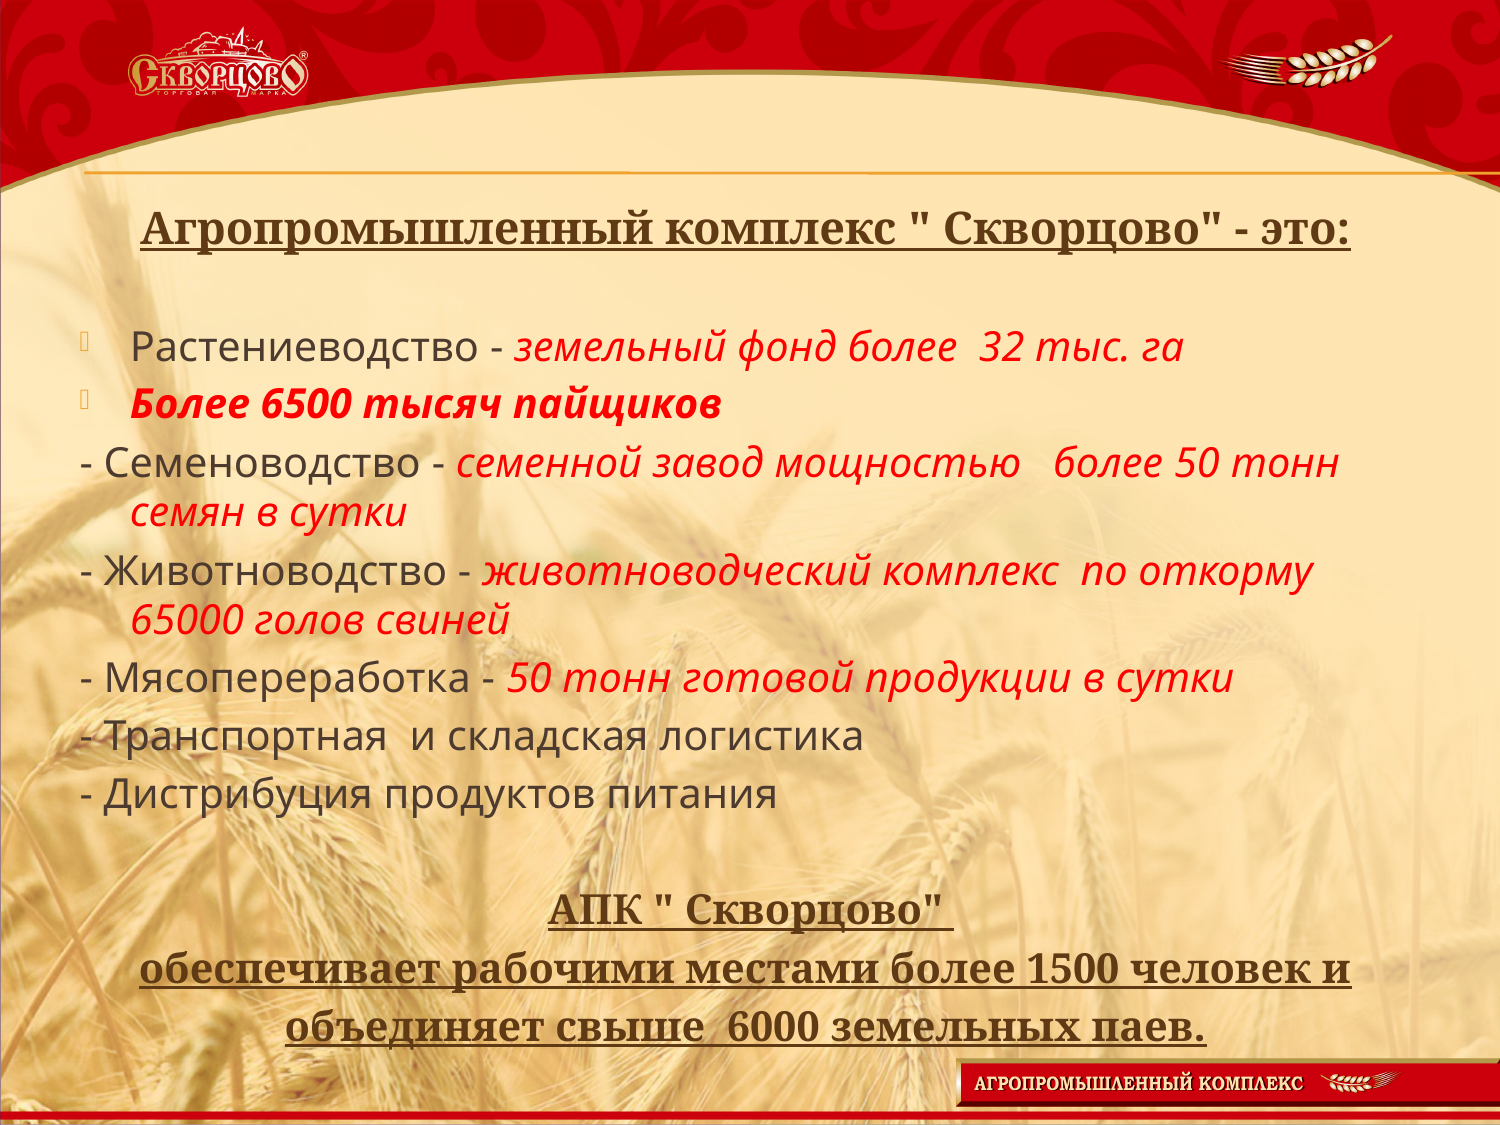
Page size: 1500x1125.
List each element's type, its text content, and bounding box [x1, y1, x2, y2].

picture [0, 0, 1500, 1125]
list Агропромышленный комплекс " Скворцово" - это: Растениеводство - земельный фонд более 32 тыс. га Более 6500 тысяч пайщиков - Семеноводство - семенной завод мощностью более 50 тонн семян в сутки - Животноводство - животноводческий комплекс по откорму 65000 голов свиней - Мясопереработка - 50 тонн готовой продукции в сутки - Транспортная и складская логистика - Дистрибуция продуктов питания АПК " Скворцово" обеспечивает рабочими местами более 1500 человек и объединяет свыше 6000 земельных паев. [64, 191, 1427, 1125]
